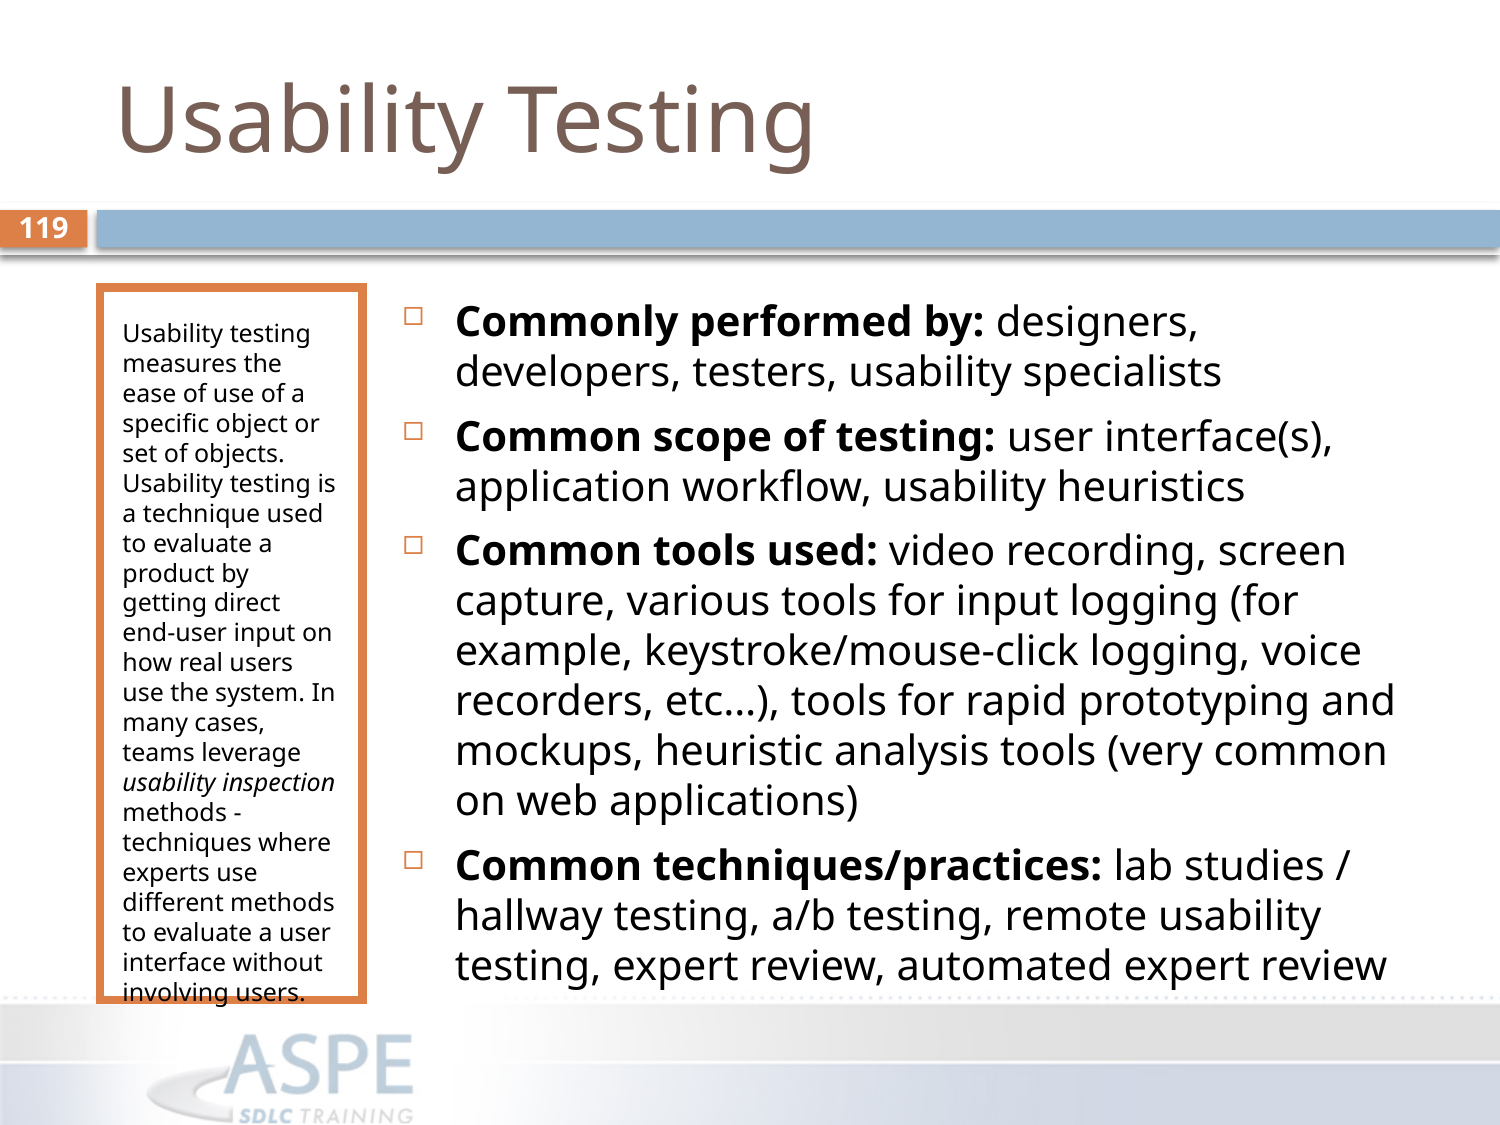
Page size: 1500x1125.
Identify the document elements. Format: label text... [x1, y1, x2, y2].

title Usability Testing [99, 44, 1425, 188]
list Usability testing measures the ease of use of a specific object or set of objects. Usability testing is a technique used to evaluate a product by getting direct end-user input on how real users use the system. In many cases, teams leverage usability inspection methods - techniques where experts use different methods to evaluate a user interface without involving users. [96, 283, 367, 1004]
slide_number 119 [0, 208, 88, 249]
list Commonly performed by: designers, developers, testers, usability specialists Common scope of testing: user interface(s), application workflow, usability heuristics Common tools used: video recording, screen capture, various tools for input logging (for example, keystroke/mouse-click logging, voice recorders, etc…), tools for rapid prototyping and mockups, heuristic analysis tools (very common on web applications) Common techniques/practices: lab studies / hallway testing, a/b testing, remote usability testing, expert review, automated expert review [387, 287, 1438, 1013]
picture [0, 987, 1500, 1125]
footer [99, 1062, 990, 1123]
